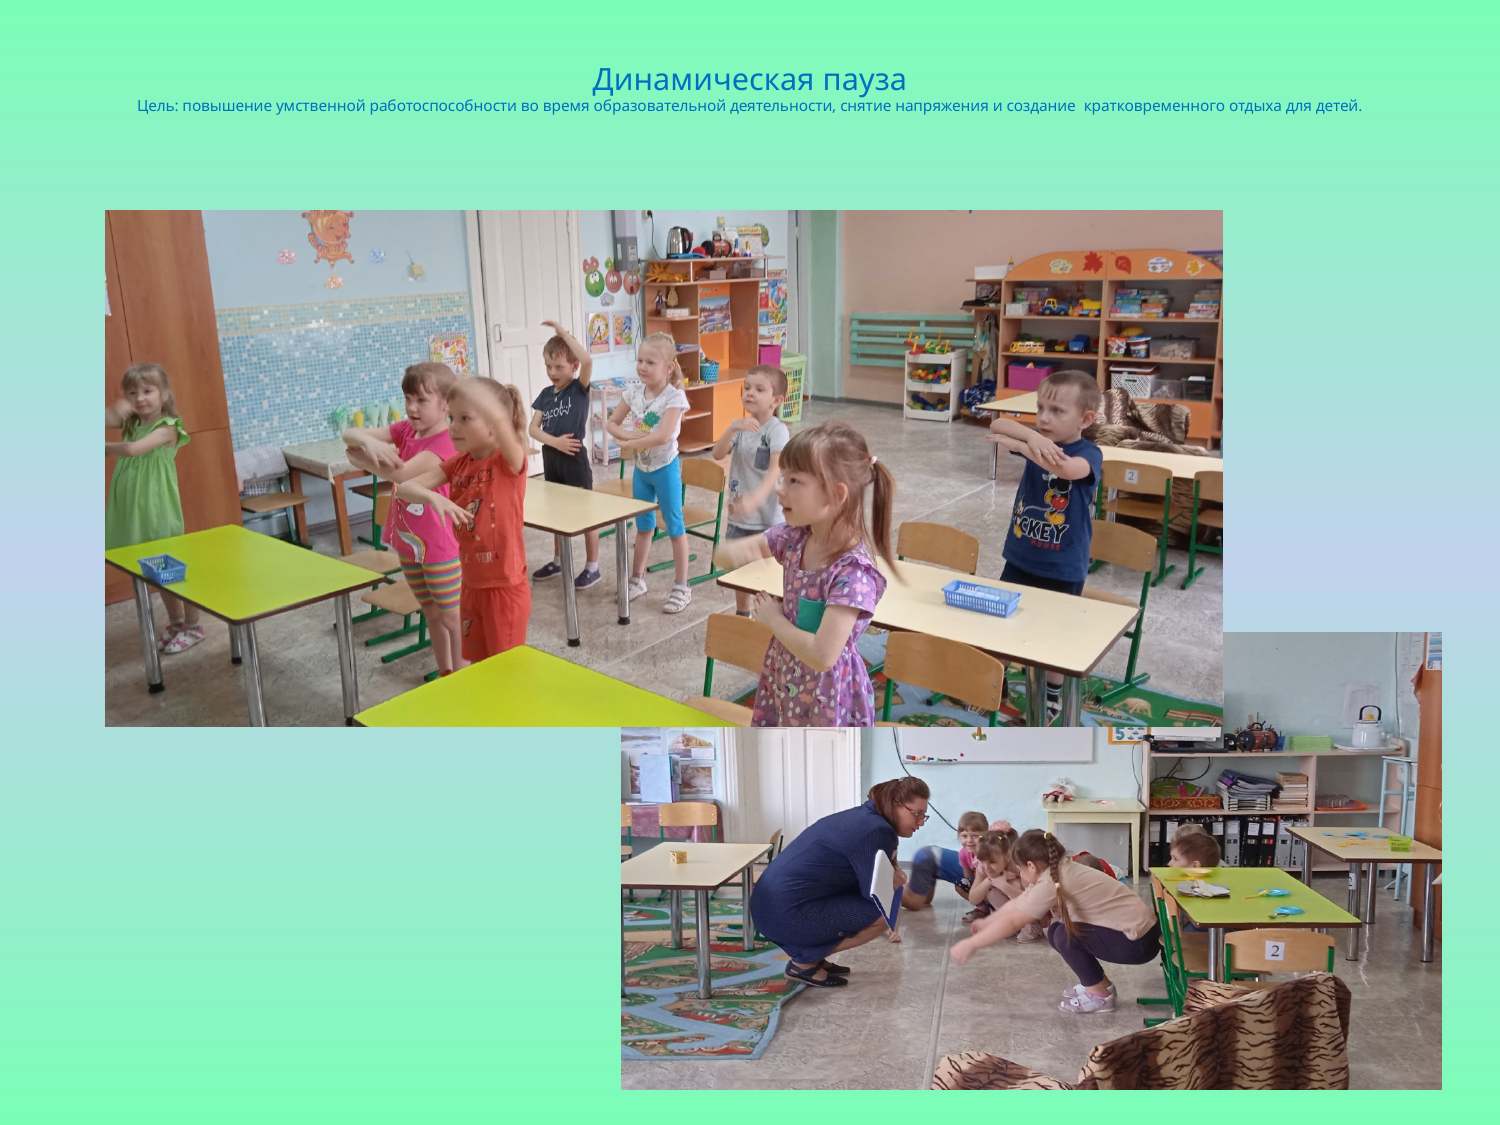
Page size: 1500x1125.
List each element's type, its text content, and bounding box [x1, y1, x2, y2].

picture [620, 632, 1442, 1091]
title Динамическая пауза Цель: повышение умственной работоспособности во время образовательной деятельности, снятие напряжения и создание кратковременного отдыха для детей. [75, 45, 1425, 129]
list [105, 210, 1223, 727]
